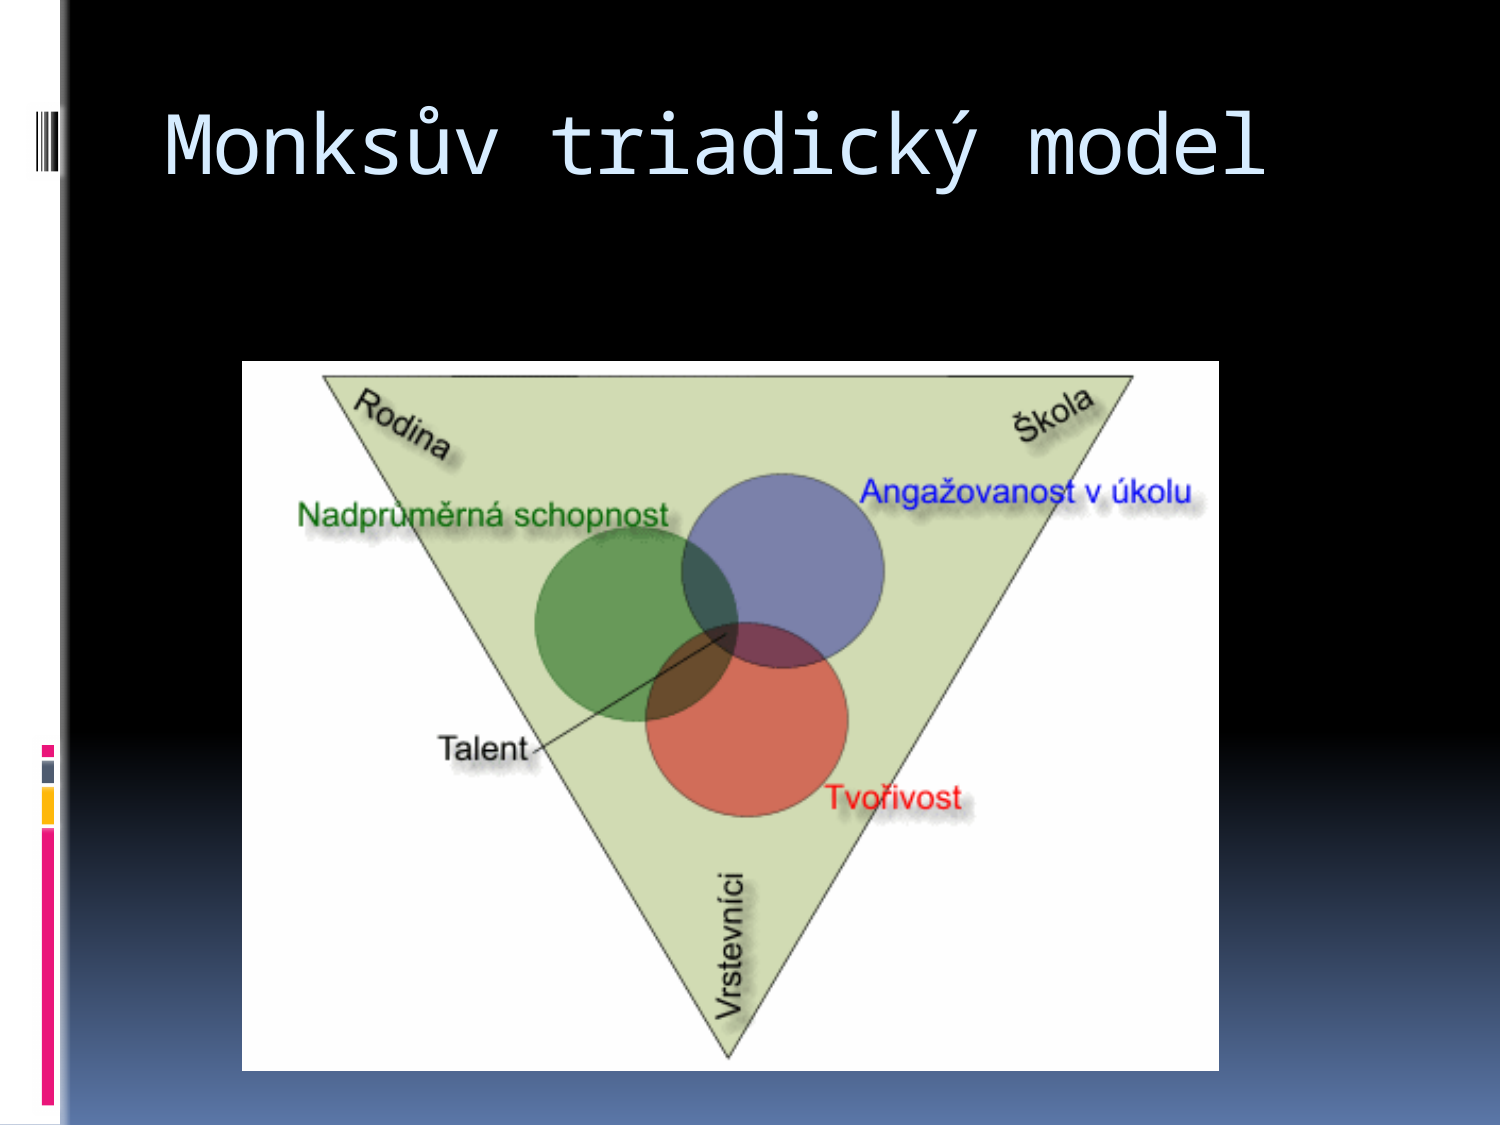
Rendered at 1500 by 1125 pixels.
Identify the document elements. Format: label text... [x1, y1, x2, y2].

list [241, 361, 1219, 1071]
title Monksův triadický model [150, 83, 1425, 234]
